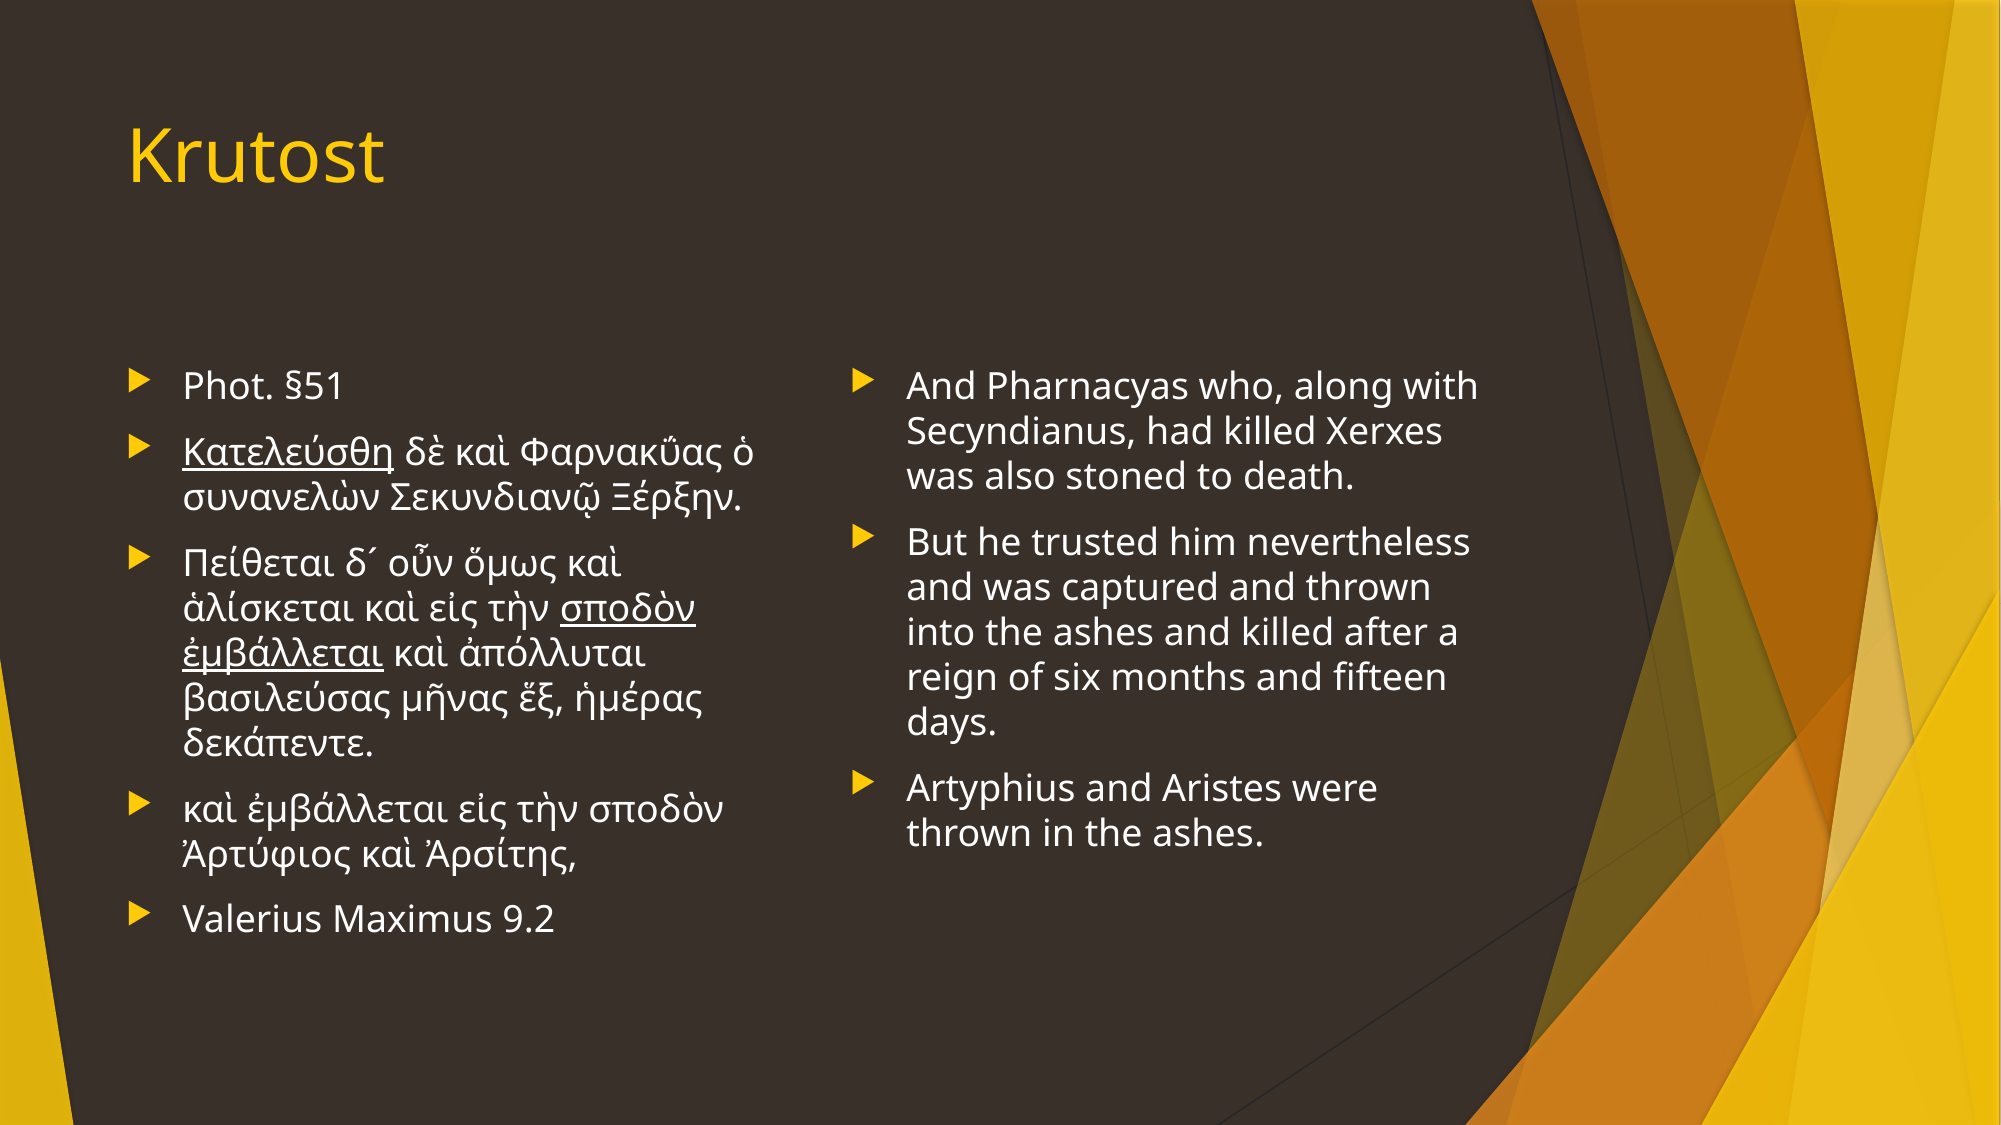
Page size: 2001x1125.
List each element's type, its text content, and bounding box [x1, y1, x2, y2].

list Phot. §51 Κατελεύσθη δὲ καὶ Φαρνακΰας ὁ συνανελὼν Σεκυνδιανῷ Ξέρξην. Πείθεται δ´ οὖν ὅμως καὶ ἁλίσκεται καὶ εἰς τὴν σποδὸν ἐμβάλλεται καὶ ἀπόλλυται βασιλεύσας μῆνας ἕξ, ἡμέρας δεκάπεντε. καὶ ἐμβάλλεται εἰς τὴν σποδὸν Ἀρτύφιος καὶ Ἀρσίτης, Valerius Maximus 9.2 [111, 354, 798, 992]
title Krutost [111, 99, 1522, 317]
list And Pharnacyas who, along with Secyndianus, had killed Xerxes was also stoned to death. But he trusted him nevertheless and was captured and thrown into the ashes and killed after a reign of six months and fifteen days. Artyphius and Aristes were thrown in the ashes. [834, 354, 1522, 992]
